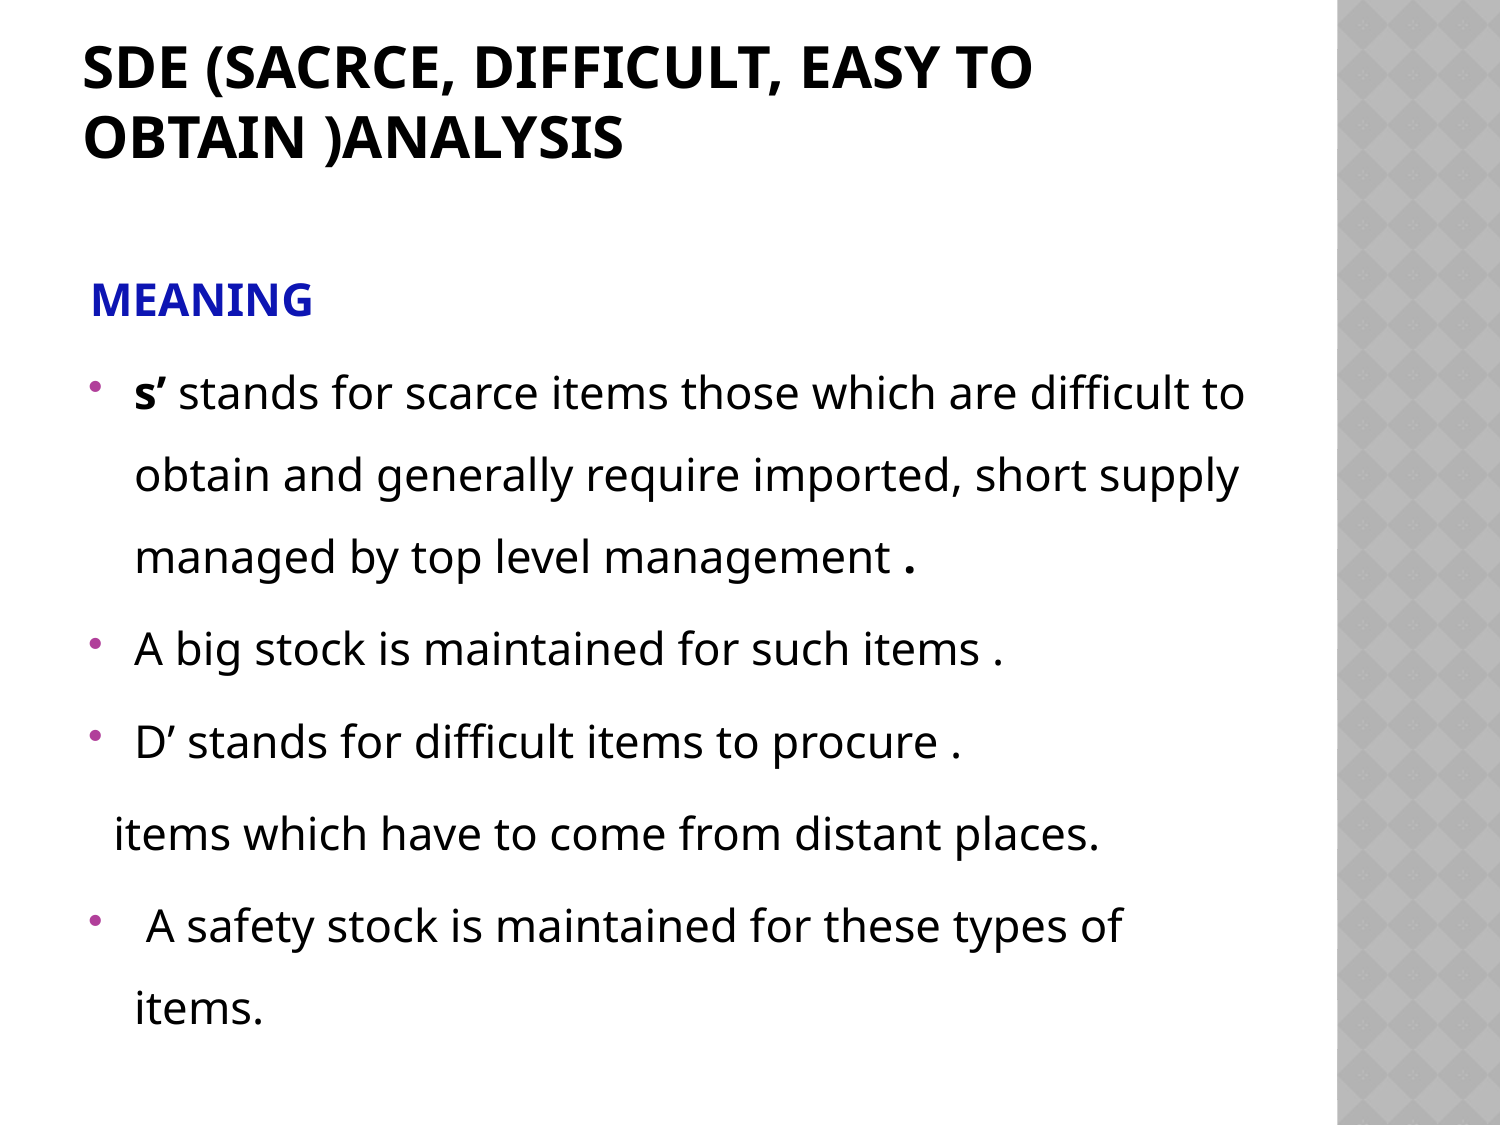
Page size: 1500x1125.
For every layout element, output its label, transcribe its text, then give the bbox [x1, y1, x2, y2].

list MEANING s’ stands for scarce items those which are difficult to obtain and generally require imported, short supply managed by top level management . A big stock is maintained for such items . D’ stands for difficult items to procure . items which have to come from distant places. A safety stock is maintained for these types of items. [75, 264, 1263, 1059]
title SDE (sacrce, difficult, easy to obtain )ANALYSIS [75, 52, 1263, 240]
